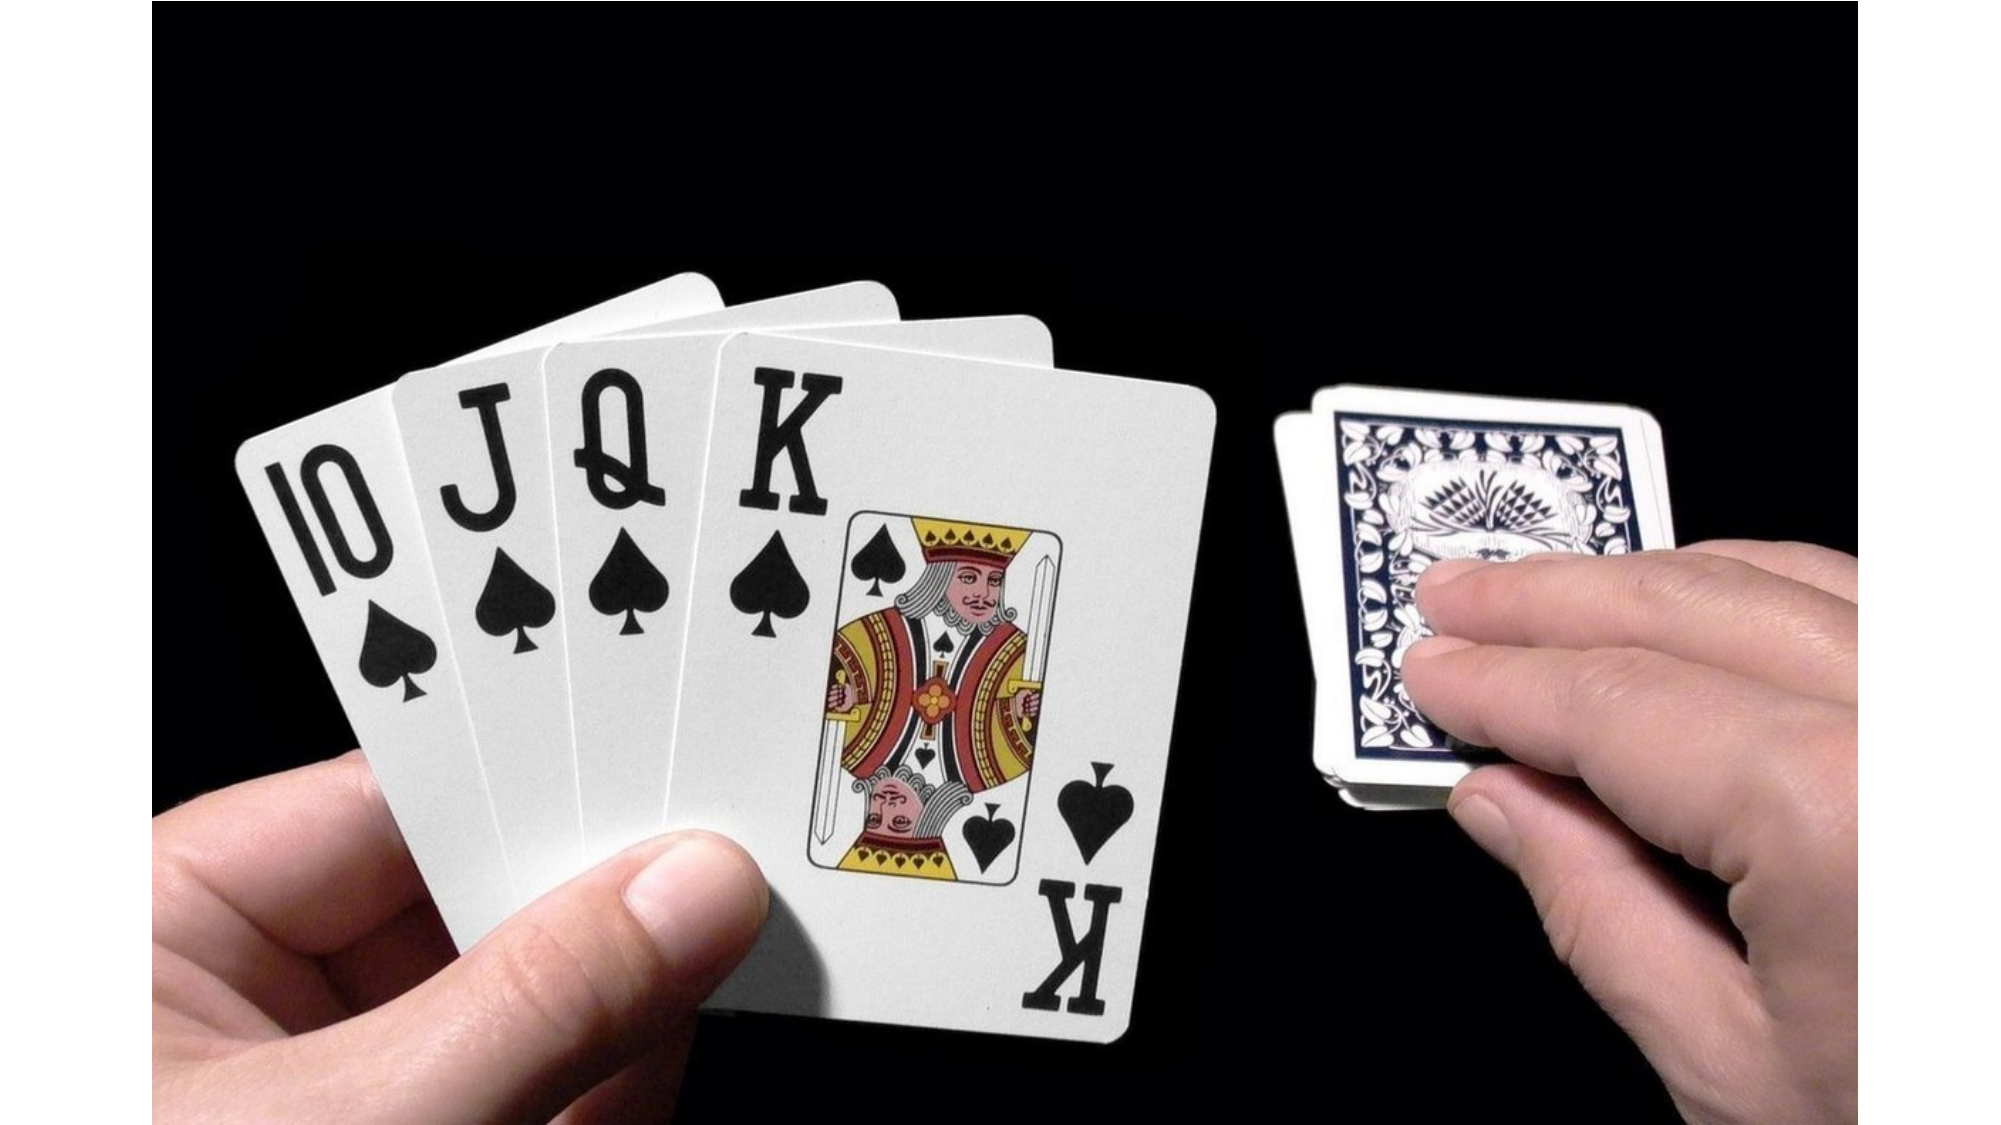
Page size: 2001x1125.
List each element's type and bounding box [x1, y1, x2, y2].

picture [152, 1, 1858, 1125]
